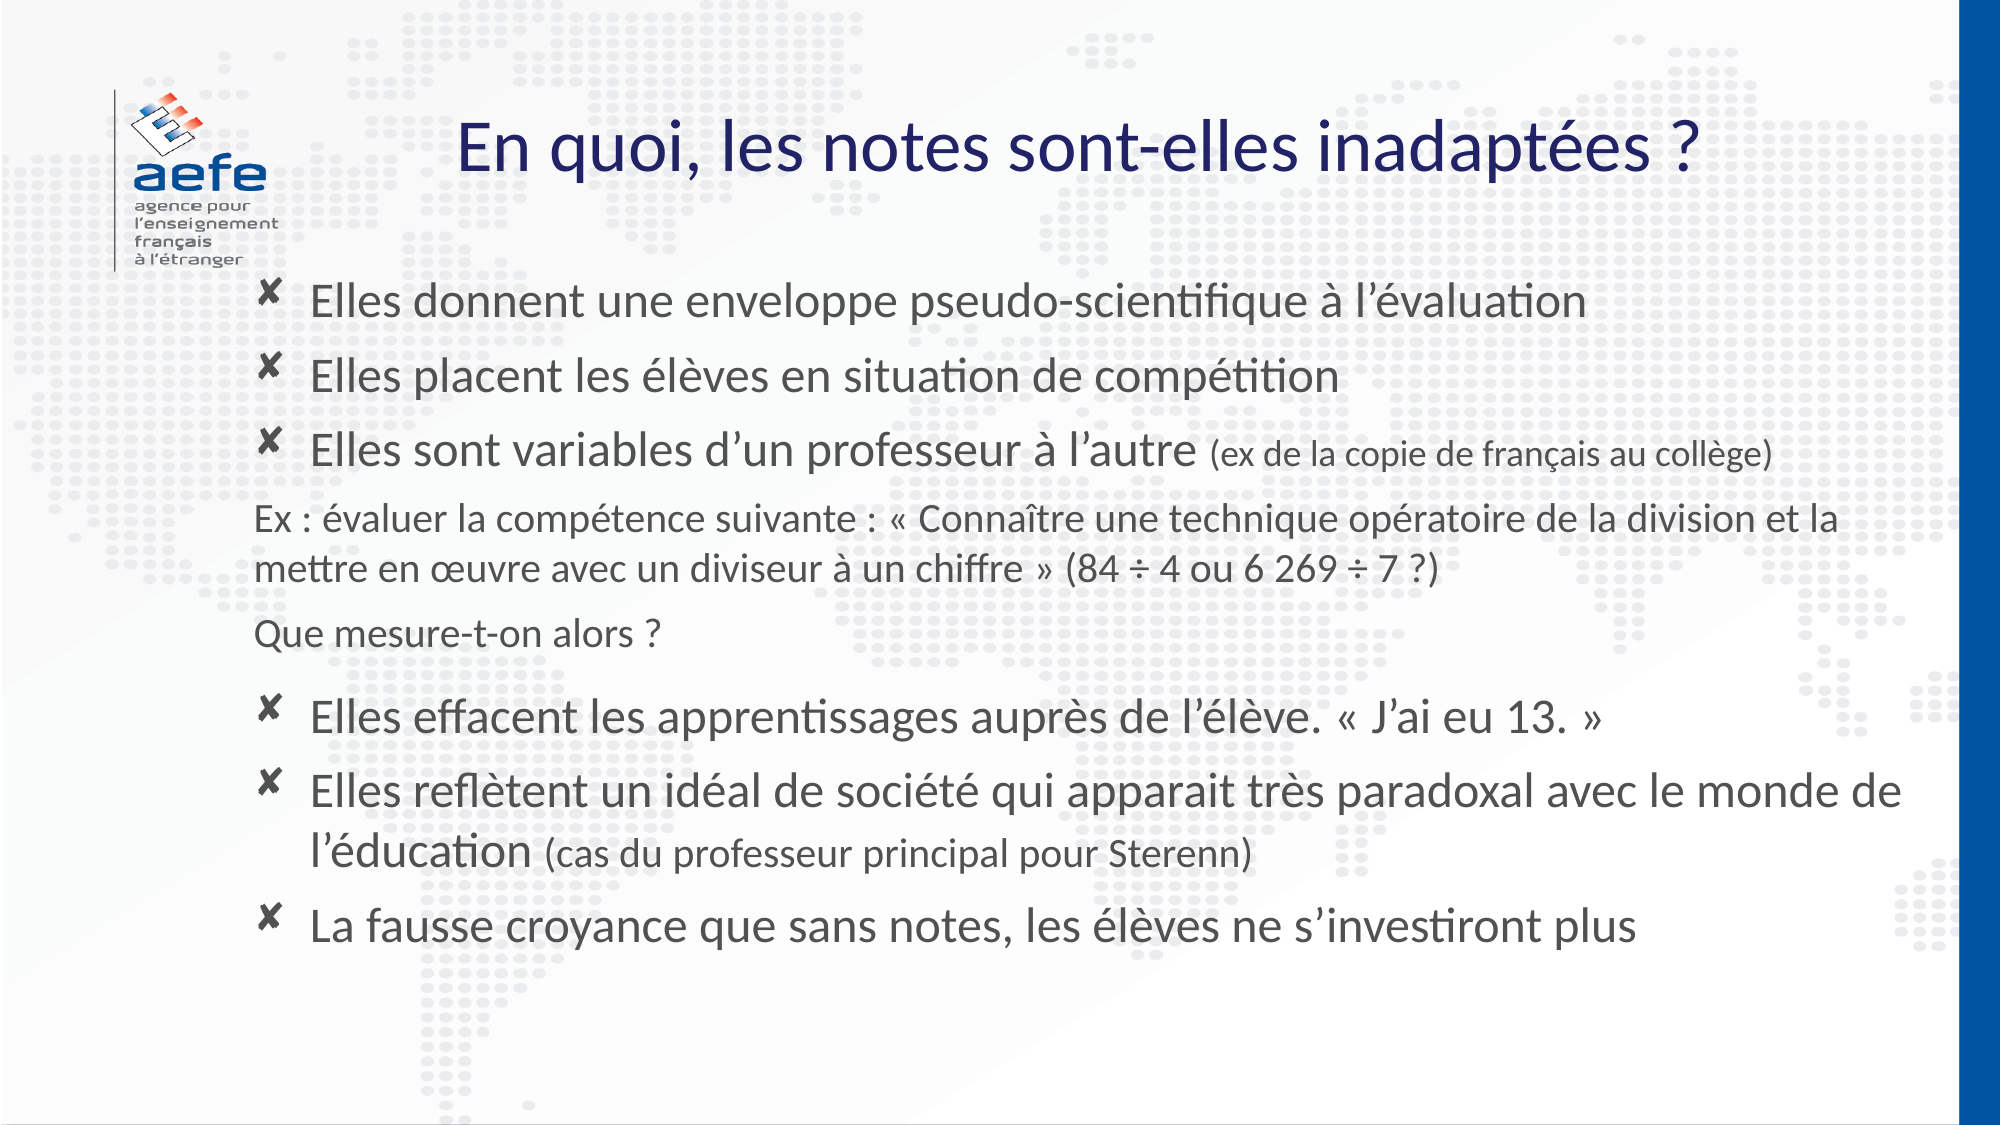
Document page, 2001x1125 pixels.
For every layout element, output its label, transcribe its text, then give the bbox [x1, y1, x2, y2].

list Elles donnent une enveloppe pseudo-scientifique à l’évaluation Elles placent les élèves en situation de compétition Elles sont variables d’un professeur à l’autre (ex de la copie de français au collège) Ex : évaluer la compétence suivante : « Connaître une technique opératoire de la division et la mettre en œuvre avec un diviseur à un chiffre » (84 ÷ 4 ou 6 269 ÷ 7 ?) Que mesure-t-on alors ? Elles effacent les apprentissages auprès de l’élève. « J’ai eu 13. » Elles reflètent un idéal de société qui apparait très paradoxal avec le monde de l’éducation (cas du professeur principal pour Sterenn) La fausse croyance que sans notes, les élèves ne s’investiront plus [238, 259, 1945, 973]
picture [0, 0, 2000, 1125]
title En quoi, les notes sont-elles inadaptées ? [327, 47, 1850, 236]
